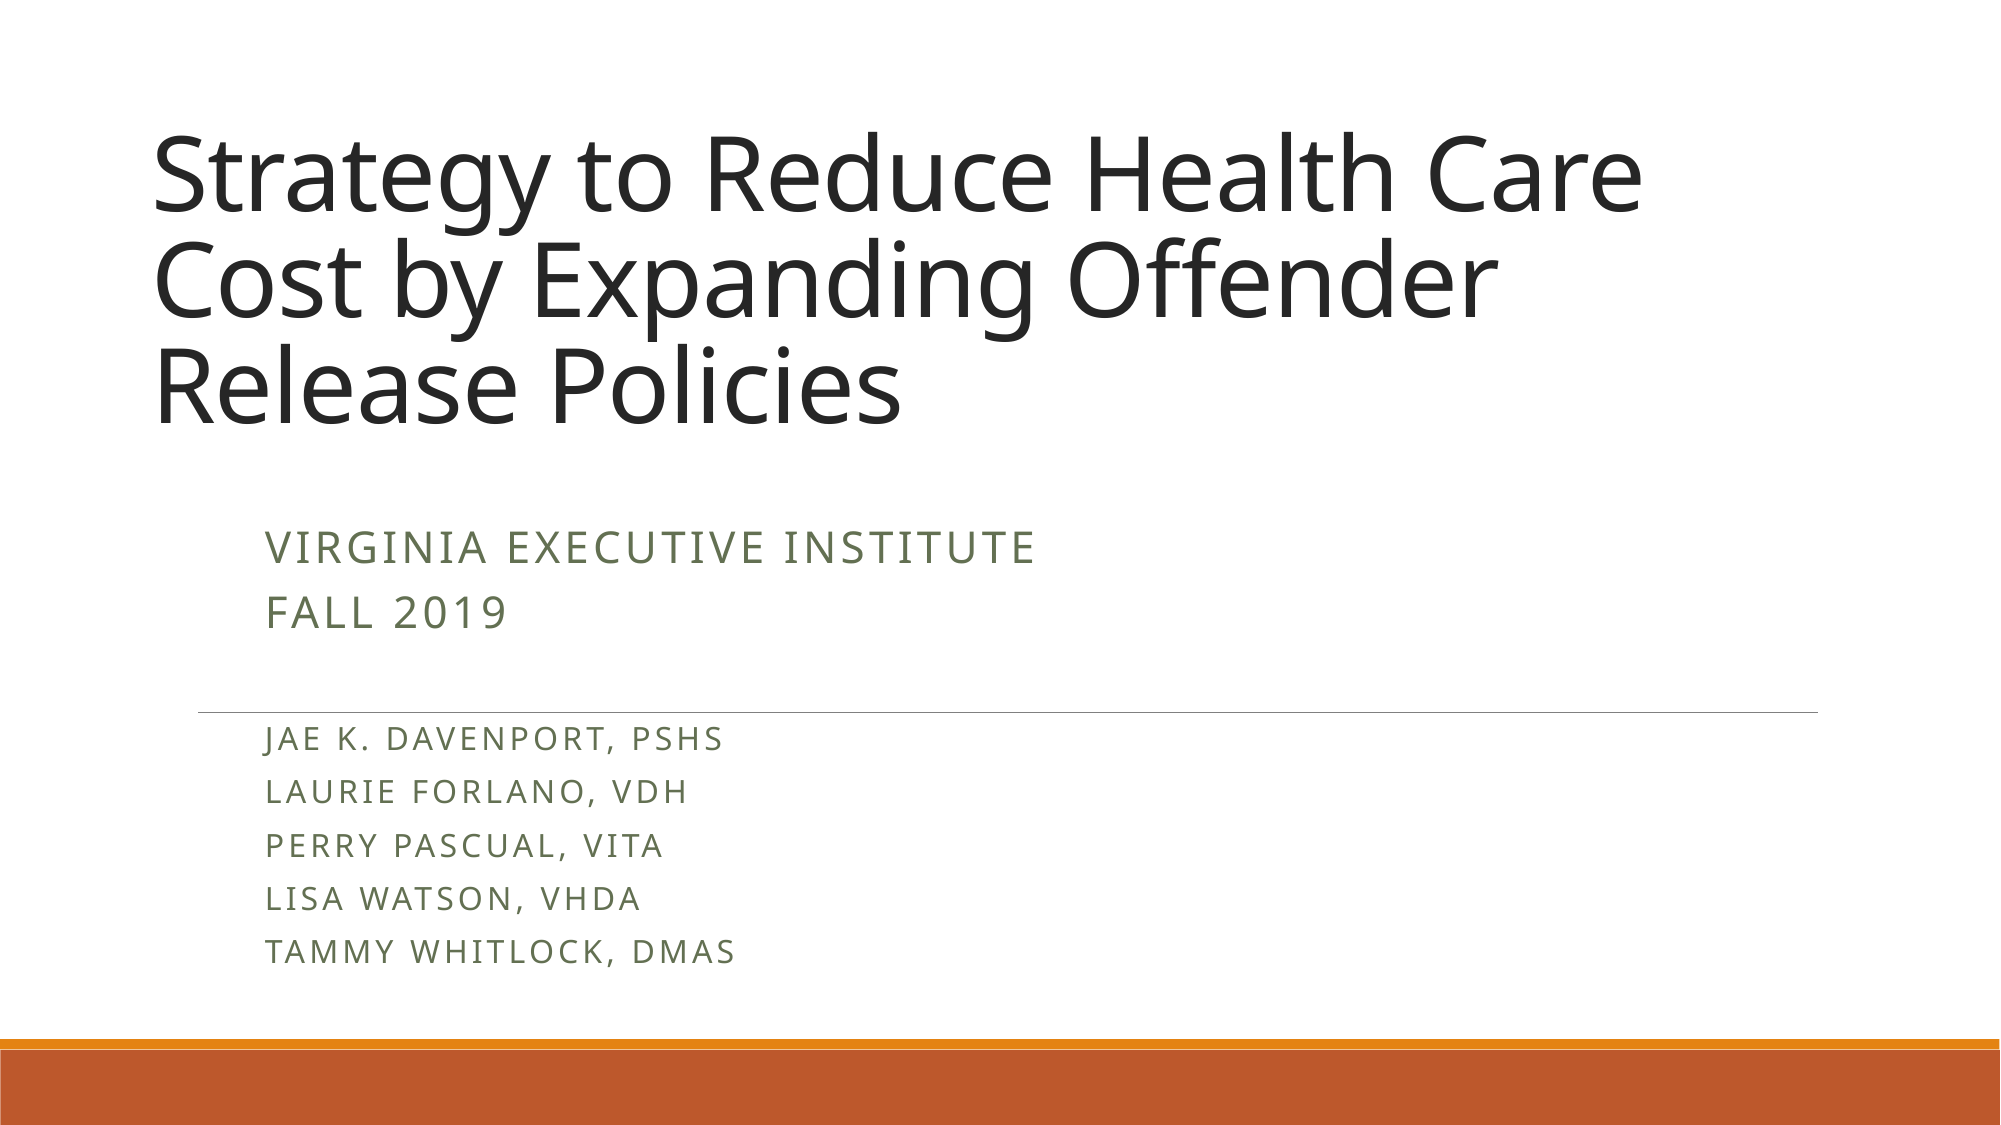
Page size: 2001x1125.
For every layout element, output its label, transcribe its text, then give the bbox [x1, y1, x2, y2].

title Strategy to Reduce Health Care Cost by Expanding Offender Release Policies [136, 60, 1895, 453]
subtitle Virginia Executive Institute Fall 2019 Jae K. Davenport, PSHS Laurie Forlano, VDH Perry Pascual, VITA Lisa Watson, VHDA Tammy Whitlock, DMAS [249, 517, 1750, 980]
